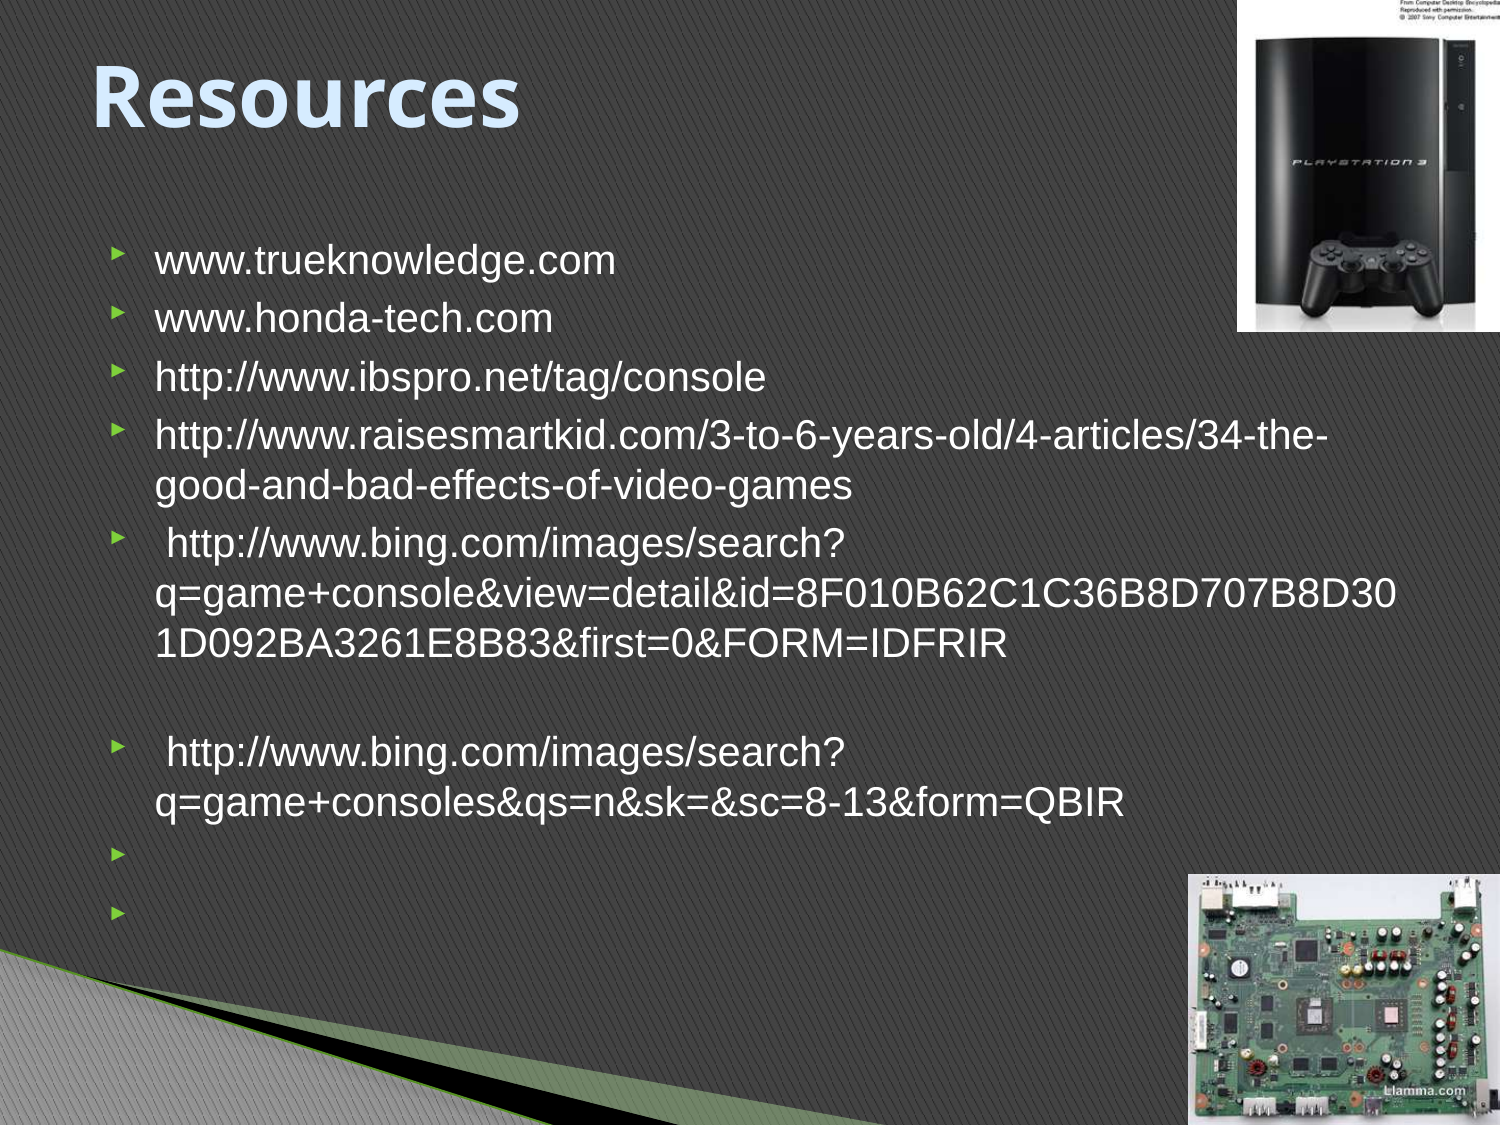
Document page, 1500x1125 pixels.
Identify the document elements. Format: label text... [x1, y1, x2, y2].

picture [1236, 0, 1500, 332]
list www.trueknowledge.com www.honda-tech.com http://www.ibspro.net/tag/console http://www.raisesmartkid.com/3-to-6-years-old/4-articles/34-the-good-and-bad-effects-of-video-games http://www.bing.com/images/search?q=game+console&view=detail&id=8F010B62C1C36B8D707B8D301D092BA3261E8B83&first=0&FORM=IDFRIR http://www.bing.com/images/search?q=game+consoles&qs=n&sk=&sc=8-13&form=QBIR [75, 224, 1425, 968]
title Resources [75, 0, 1236, 188]
picture [1188, 874, 1500, 1125]
